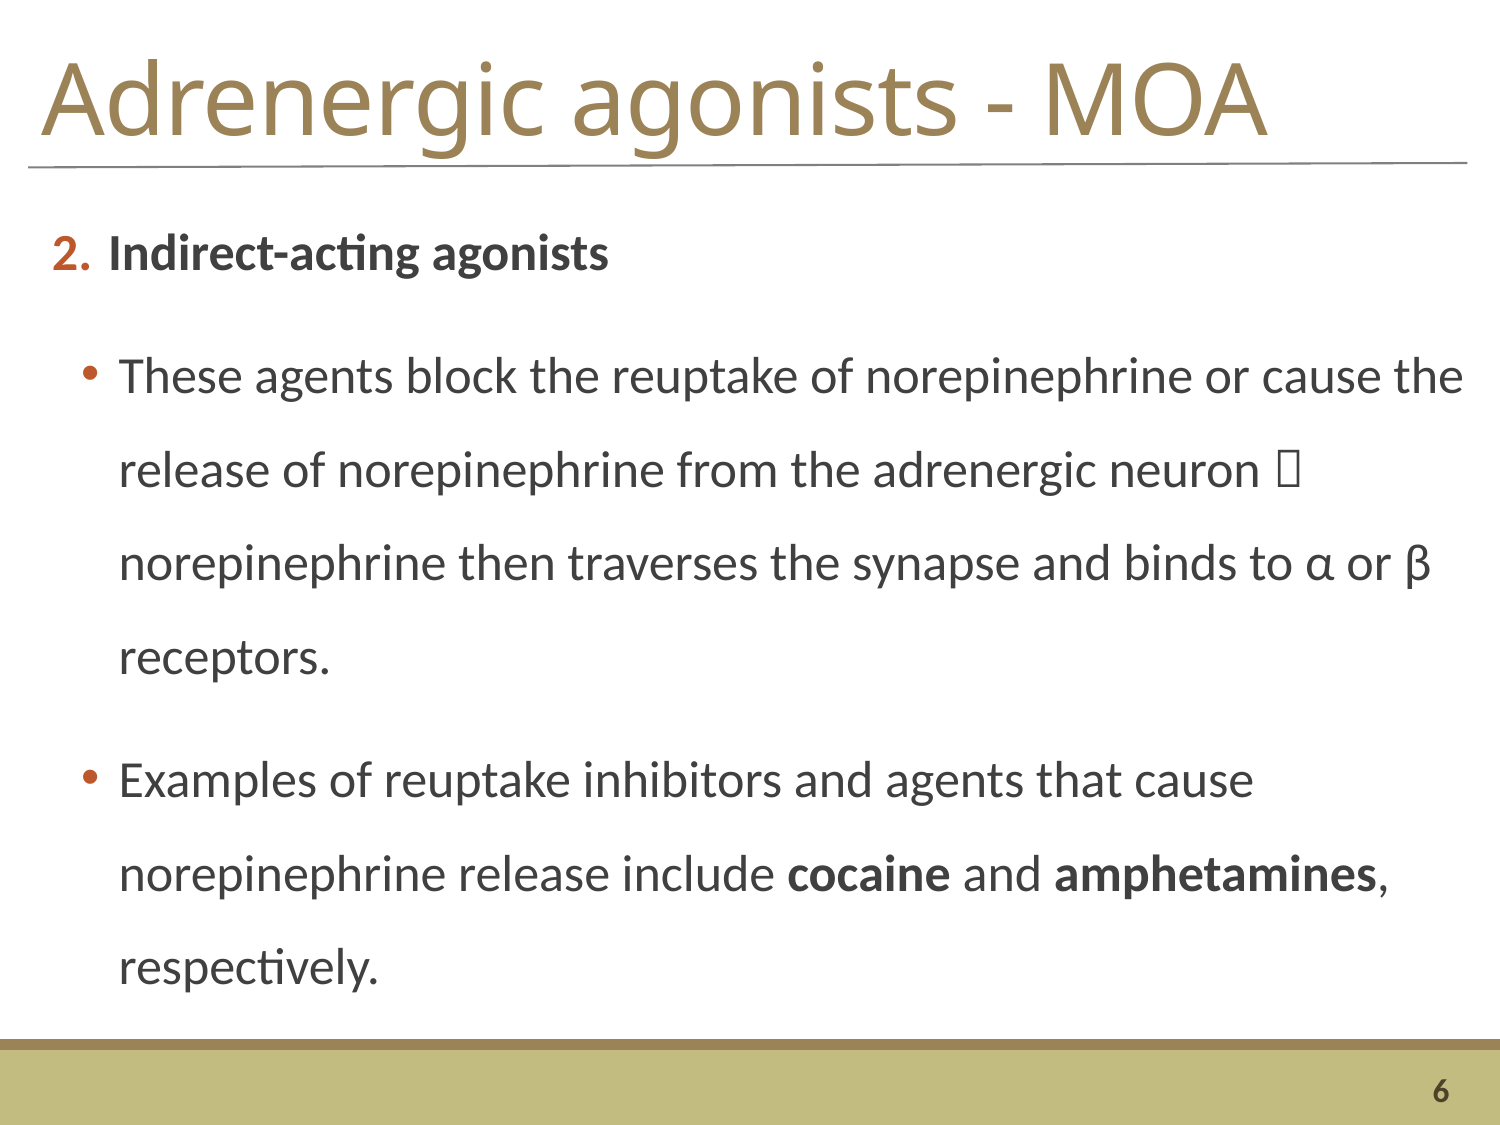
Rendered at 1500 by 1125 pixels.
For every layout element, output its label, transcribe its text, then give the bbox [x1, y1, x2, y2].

title Adrenergic agonists - MOA [26, 27, 1468, 163]
slide_number 6 [1302, 1059, 1465, 1120]
list Indirect-acting agonists These agents block the reuptake of norepinephrine or cause the release of norepinephrine from the adrenergic neuron  norepinephrine then traverses the synapse and binds to α or β receptors. Examples of reuptake inhibitors and agents that cause norepinephrine release include cocaine and amphetamines, respectively. [43, 210, 1468, 1040]
